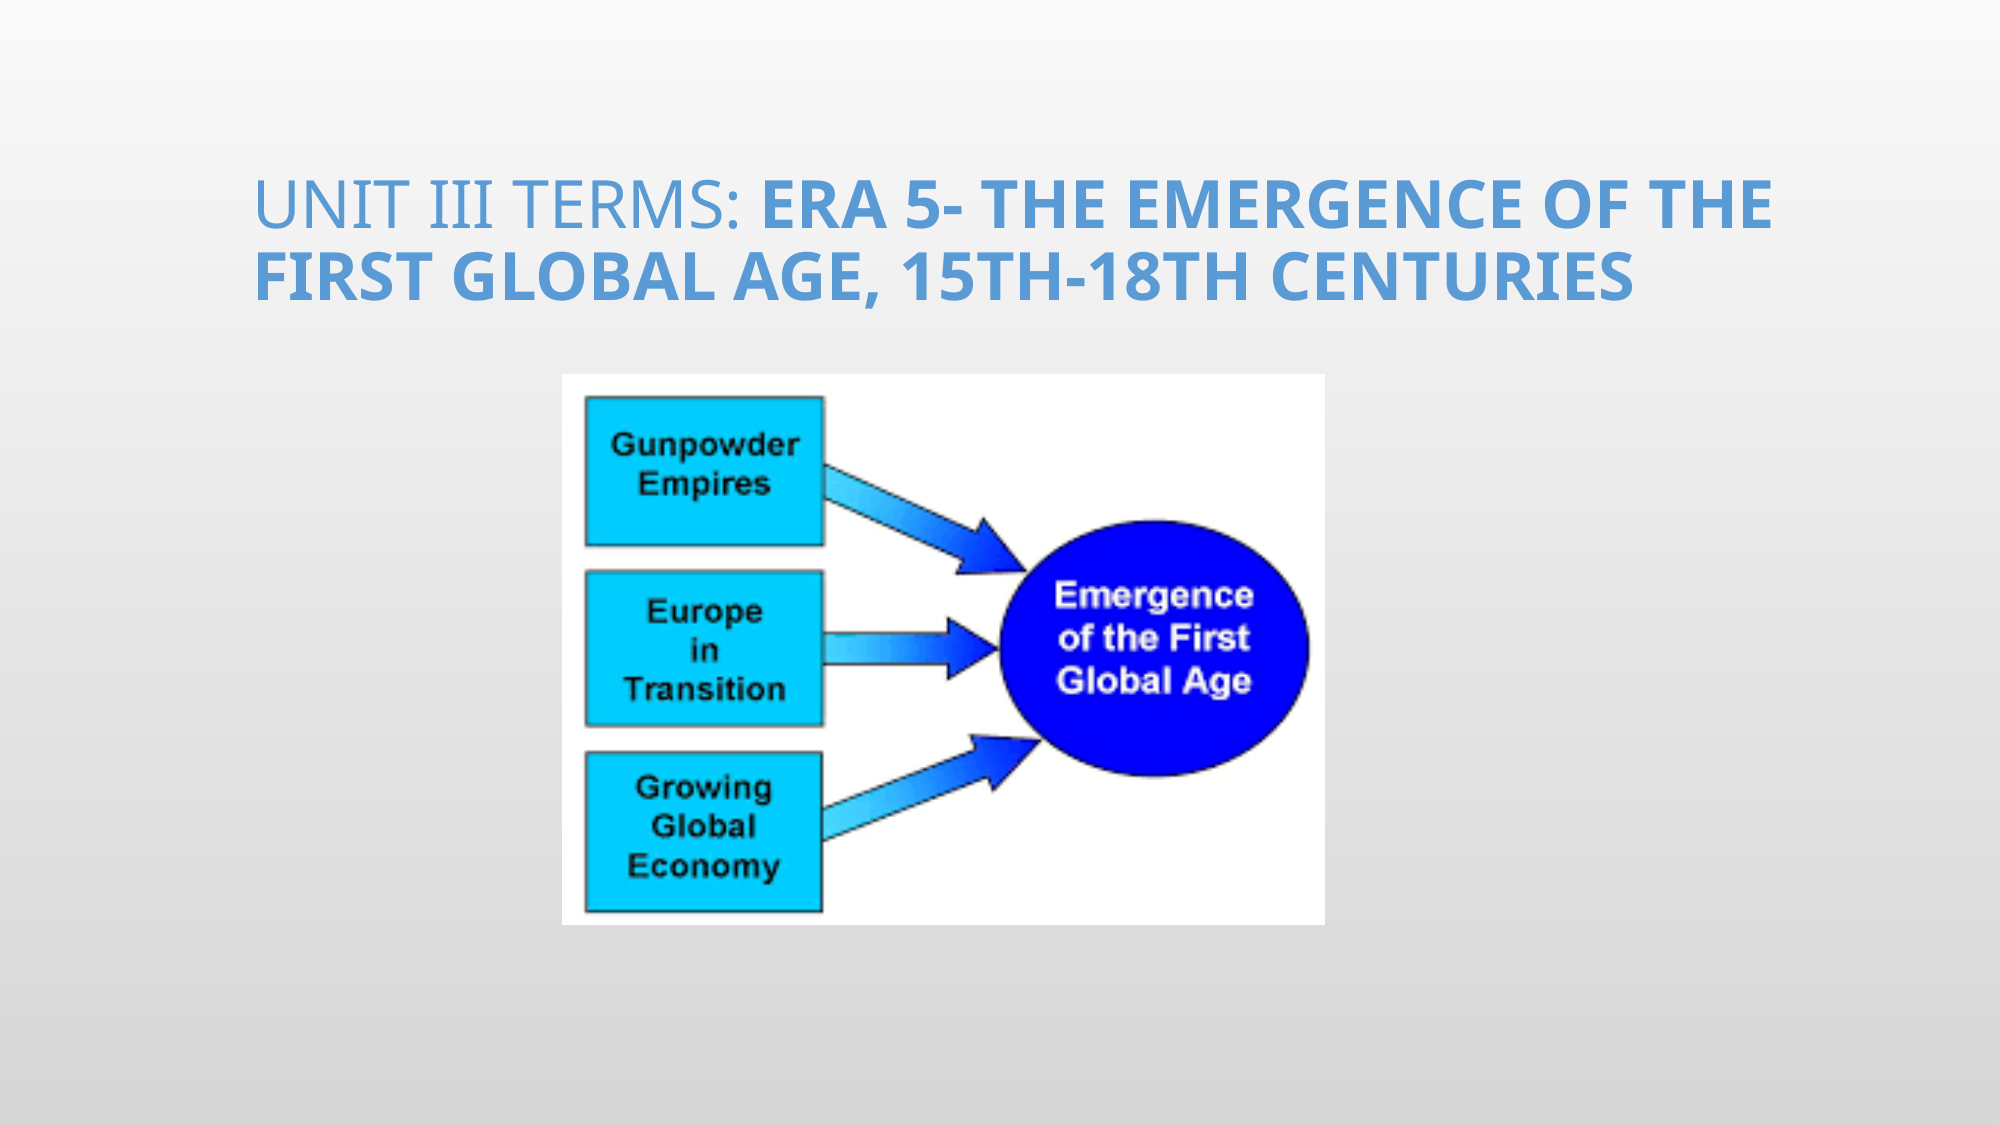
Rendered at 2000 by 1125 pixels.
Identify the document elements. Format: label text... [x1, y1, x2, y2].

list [562, 374, 1325, 925]
title Unit iii terms: Era 5- The Emergence of the First Global Age, 15th-18th Centuries [237, 104, 1838, 323]
